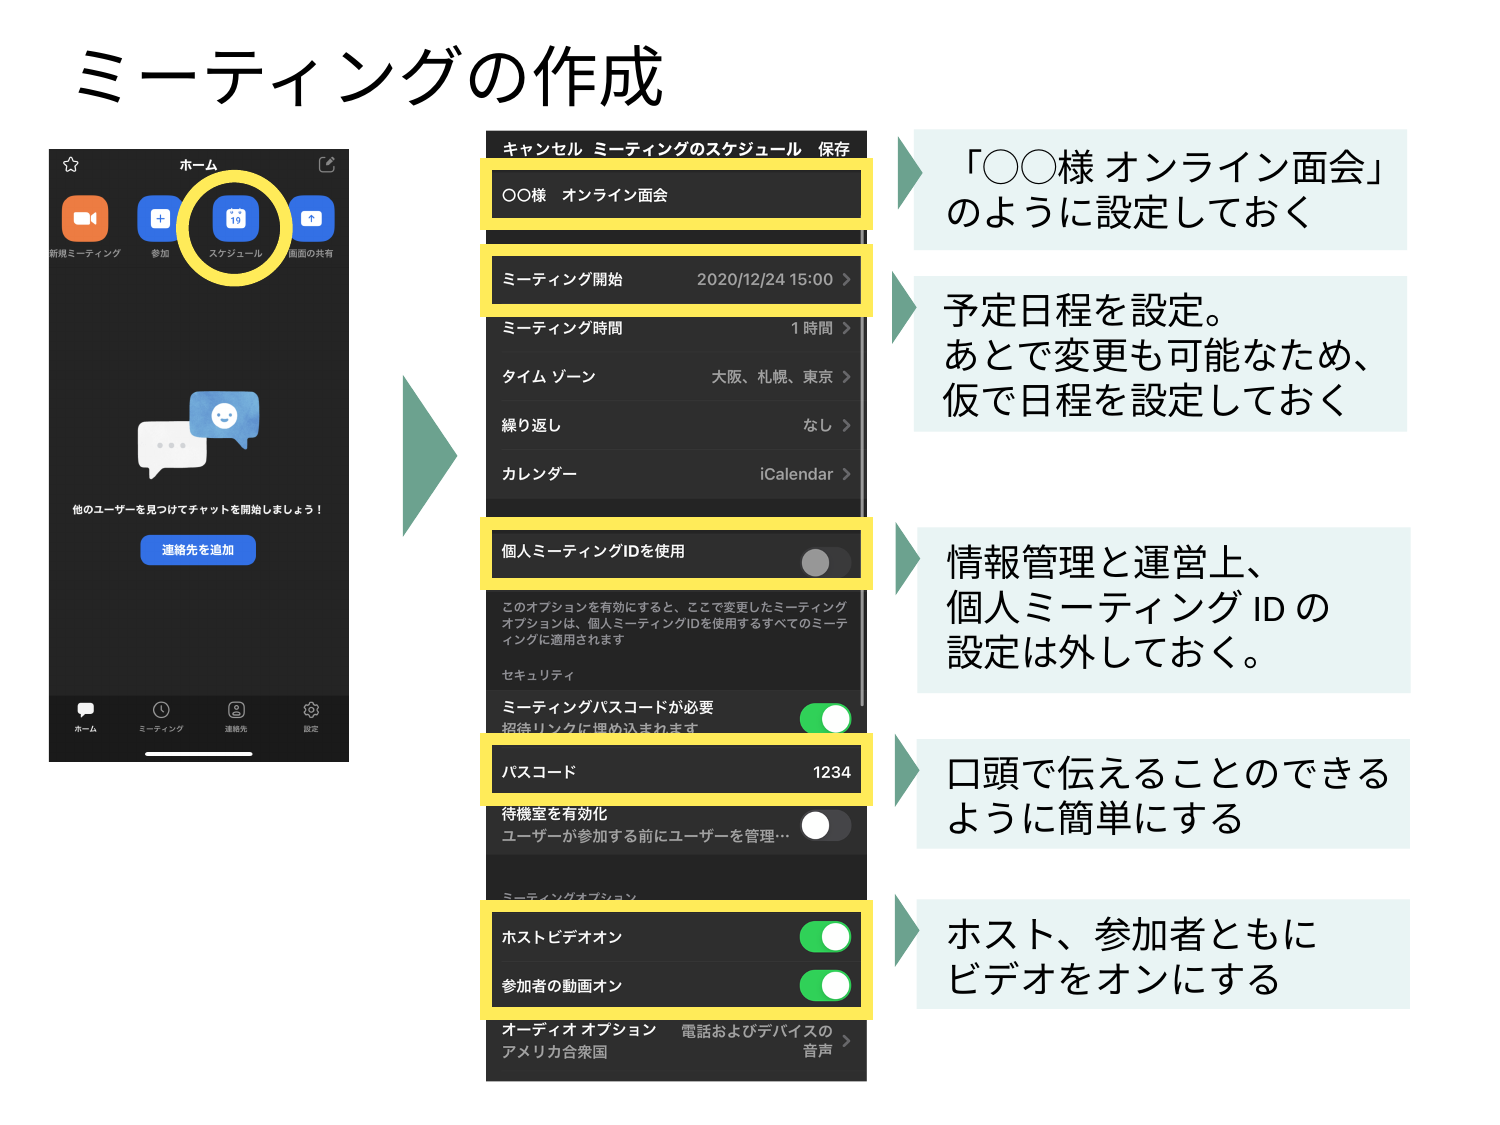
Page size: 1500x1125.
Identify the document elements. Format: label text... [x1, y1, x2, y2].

text_box [401, 371, 459, 541]
text_box [893, 730, 921, 811]
text_box [916, 898, 1411, 1010]
text_box 情報管理と運営上、 個人ミーティングIDの 設定は外しておく。 [931, 531, 1411, 682]
picture [48, 149, 349, 763]
text_box [916, 738, 1411, 850]
text_box [890, 267, 918, 348]
text_box 「◯◯様 オンライン面会」 のように設定しておく [930, 136, 1419, 242]
text_box ホスト、参加者ともに ビデオをオンにする [930, 903, 1410, 1008]
text_box 口頭で伝えることのできるように簡単にする [930, 743, 1410, 848]
picture [485, 129, 868, 1082]
text_box 予定日程を設定。 あとで変更も可能なため、 仮で日程を設定しておく [927, 280, 1408, 430]
text_box [894, 518, 922, 599]
text_box ミーティングの作成 [53, 27, 681, 122]
text_box [896, 132, 924, 213]
text_box [913, 128, 1408, 251]
text_box [916, 526, 1412, 694]
text_box [893, 890, 921, 971]
text_box [913, 275, 1408, 433]
